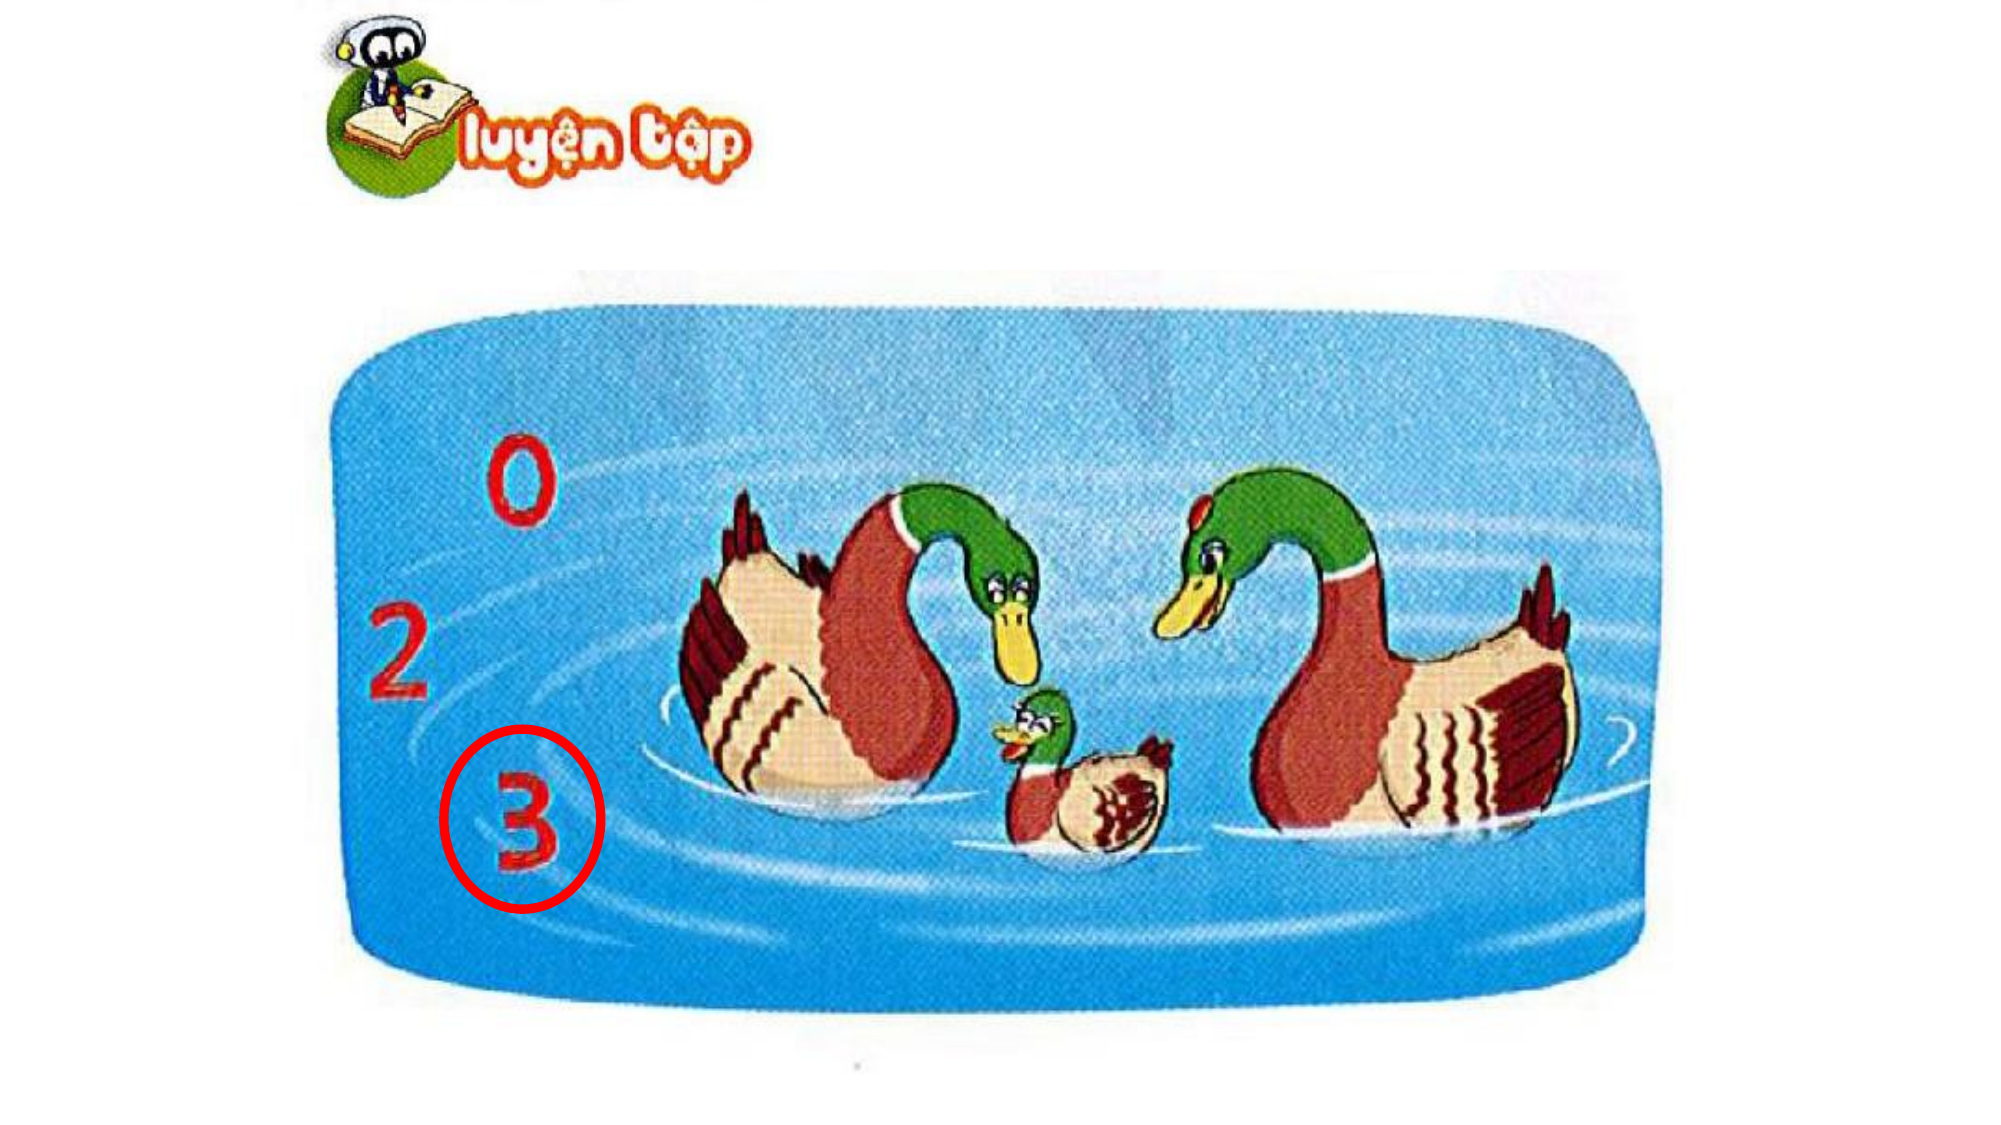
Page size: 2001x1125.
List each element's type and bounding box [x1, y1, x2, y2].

picture [290, 270, 1687, 1087]
picture [290, 0, 787, 206]
